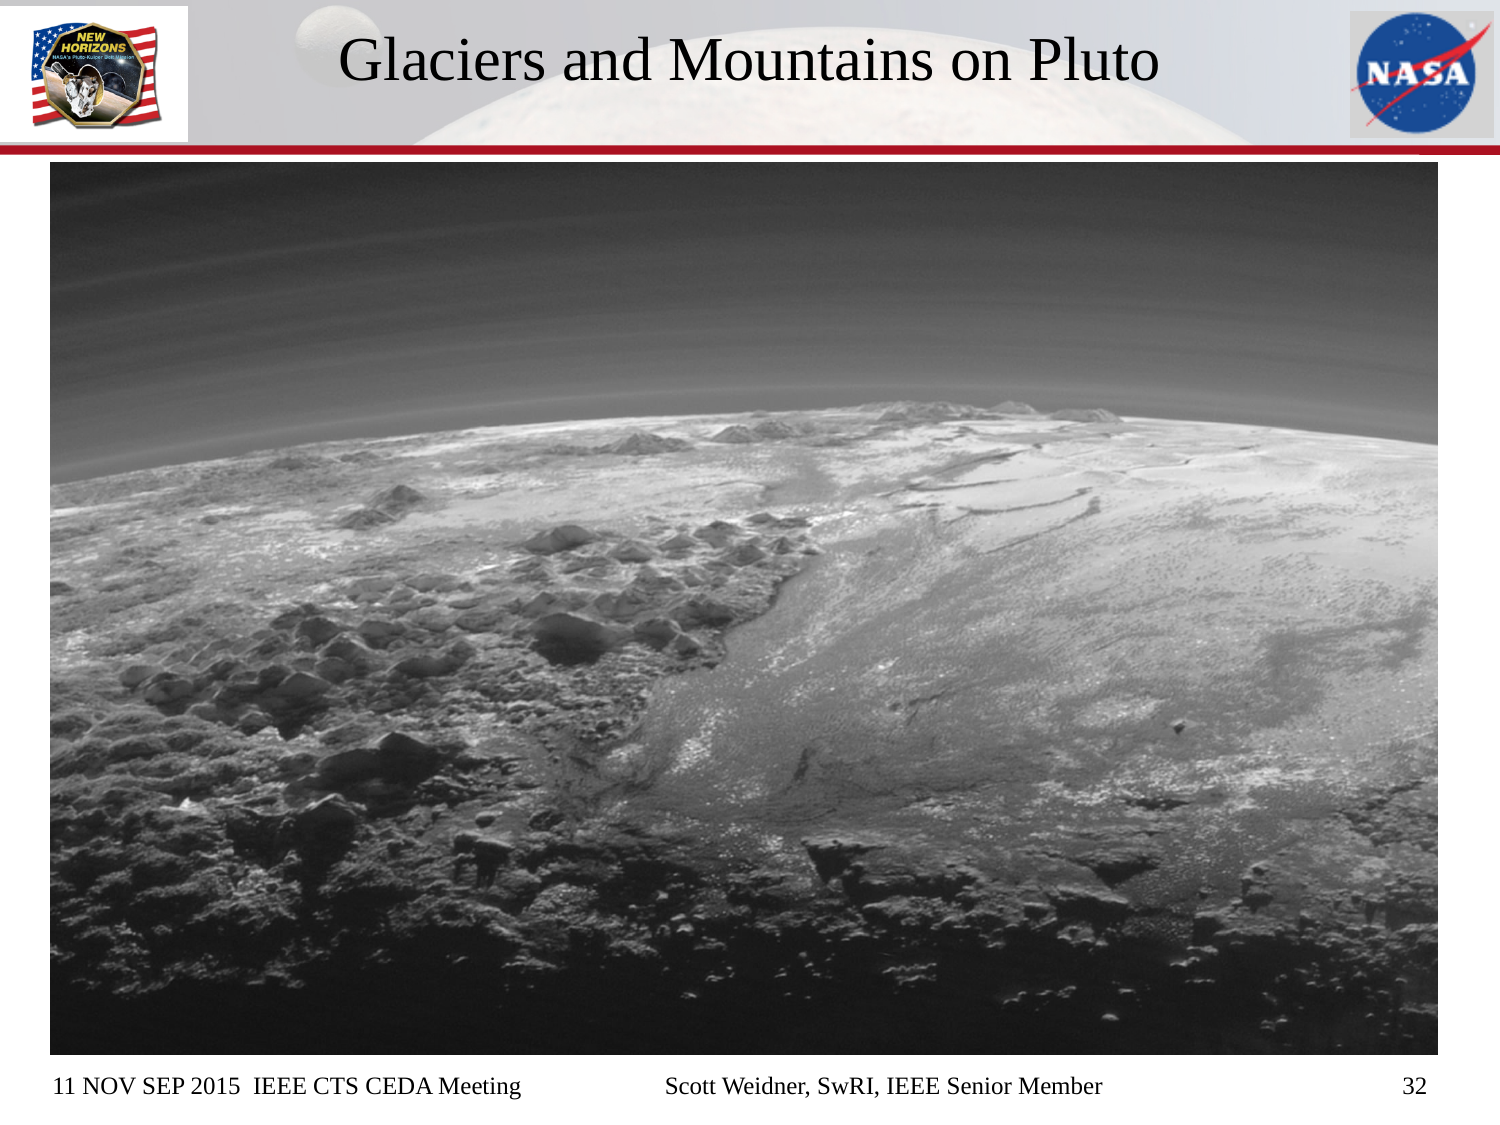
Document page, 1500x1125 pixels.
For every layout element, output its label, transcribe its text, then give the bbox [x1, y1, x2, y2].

title Glaciers and Mountains on Pluto [112, 0, 1388, 151]
picture [1388, 11, 1494, 138]
picture [0, 6, 112, 142]
text_box Scott Weidner, SwRI, IEEE Senior Member [650, 1064, 1125, 1100]
text_box 32 [1387, 1062, 1475, 1125]
text_box 11 NOV SEP 2015 IEEE CTS CEDA Meeting [37, 1062, 575, 1100]
picture [49, 162, 1438, 1055]
